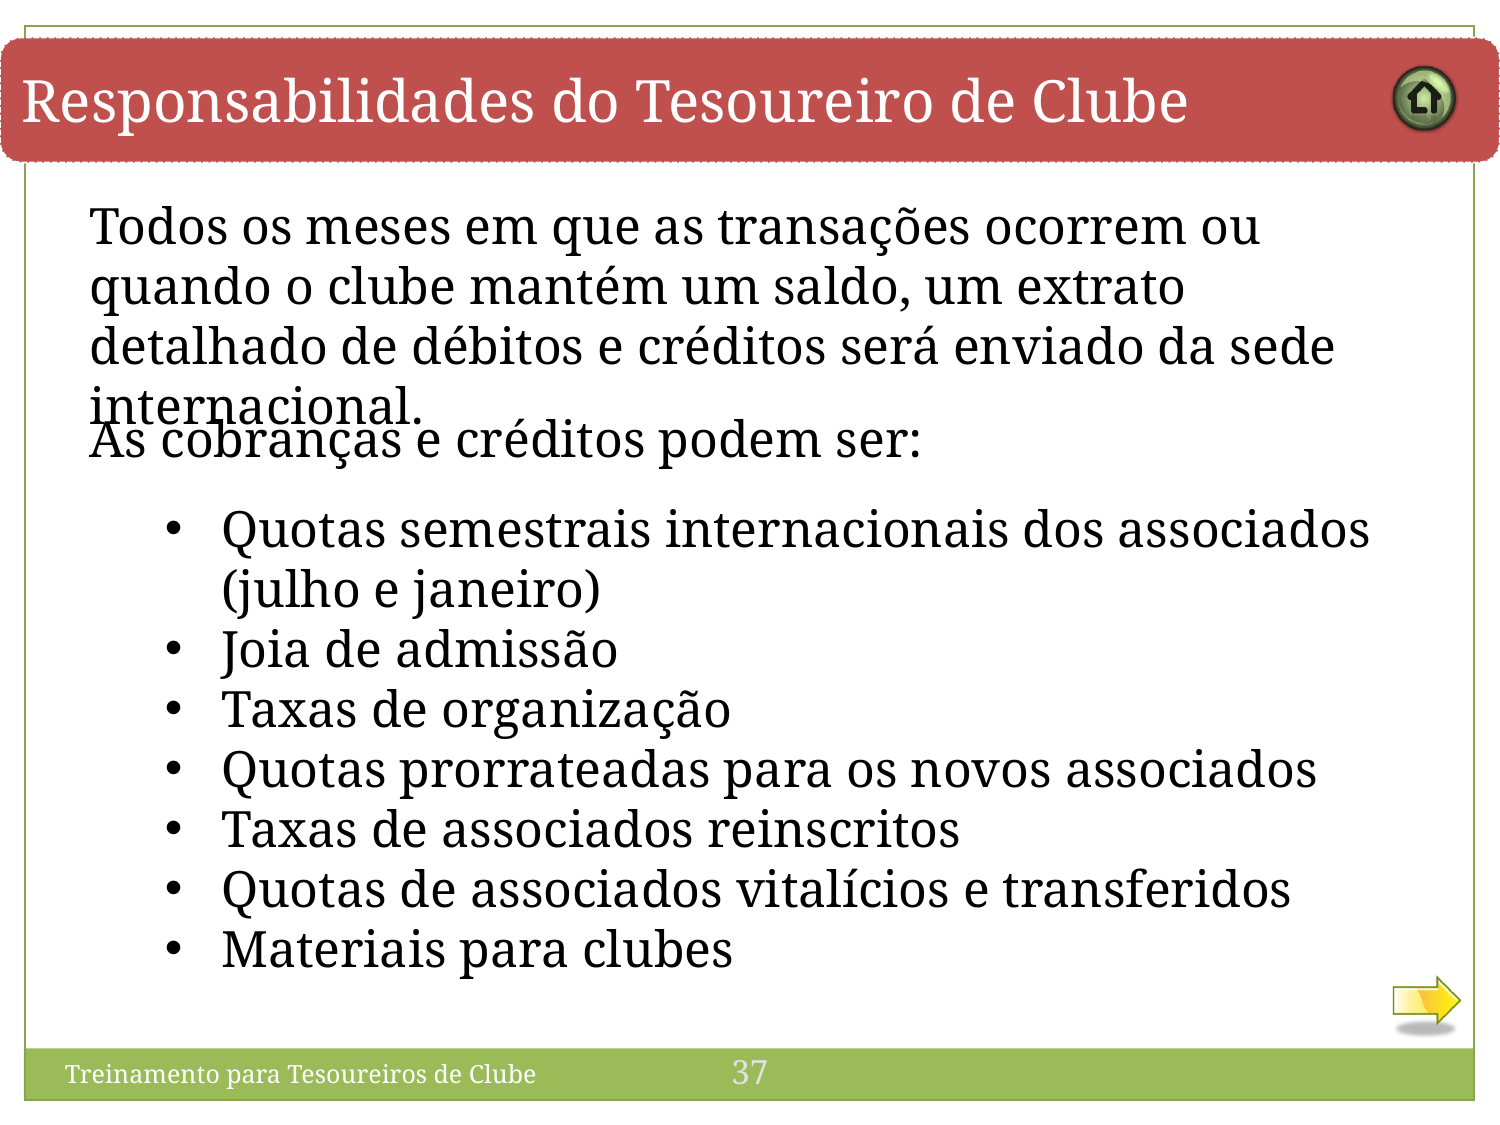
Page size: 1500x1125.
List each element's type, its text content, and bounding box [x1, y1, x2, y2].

slide_number 37 [699, 1037, 800, 1110]
text_box Todos os meses em que as transações ocorrem ou quando o clube mantém um saldo, um extrato detalhado de débitos e créditos será enviado da sede internacional. [74, 187, 1425, 399]
picture [1387, 62, 1460, 134]
footer Treinamento para Tesoureiros de Clube [50, 1051, 638, 1112]
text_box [0, 37, 1500, 163]
picture [1387, 962, 1463, 1038]
text_box As cobranças e créditos podem ser: Quotas semestrais internacionais dos associados (julho e janeiro) Joia de admissão Taxas de organização Quotas prorrateadas para os novos associados Taxas de associados reinscritos Quotas de associados vitalícios e transferidos Materiais para clubes [74, 399, 1425, 985]
